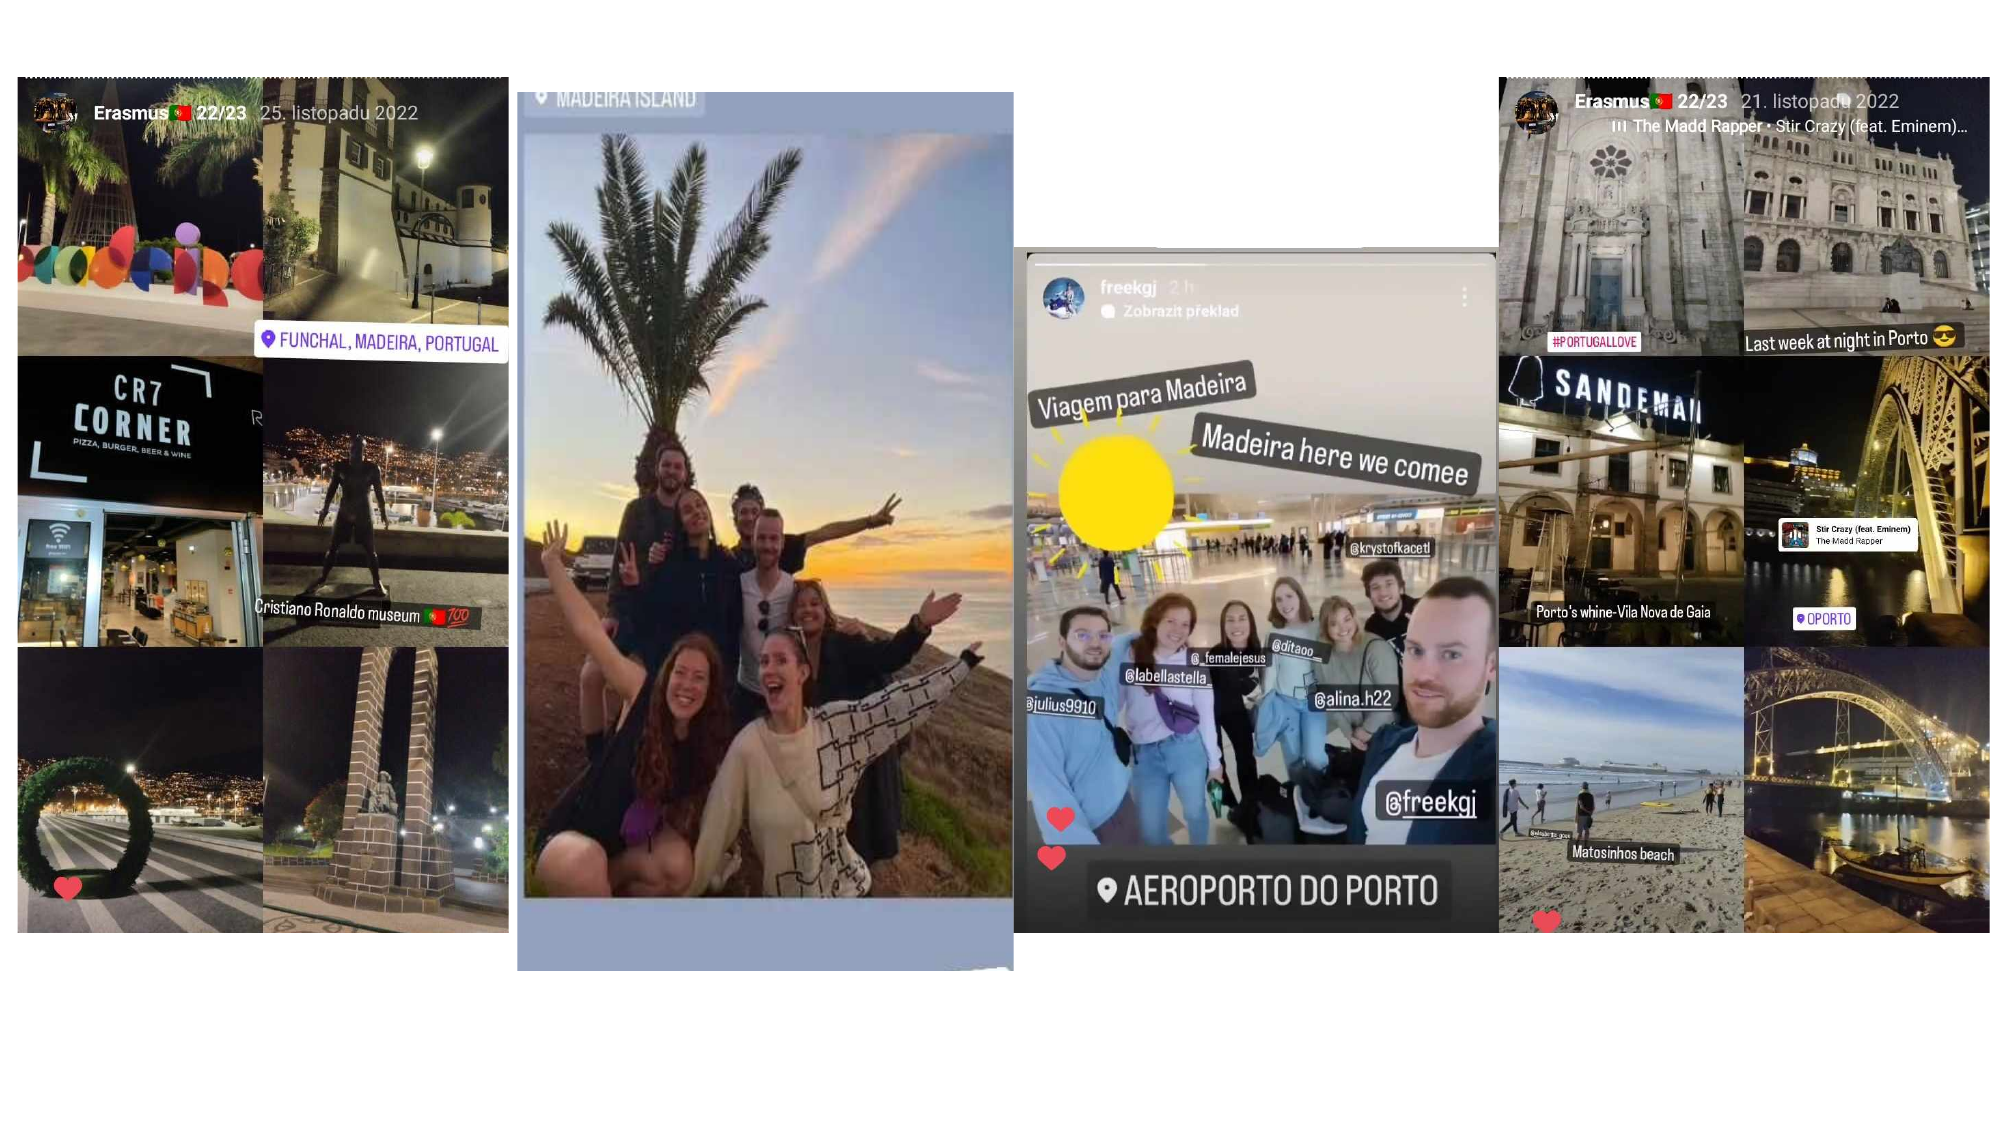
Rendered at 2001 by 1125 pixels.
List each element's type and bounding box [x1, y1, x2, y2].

picture [517, 77, 1990, 971]
picture [17, 77, 509, 933]
